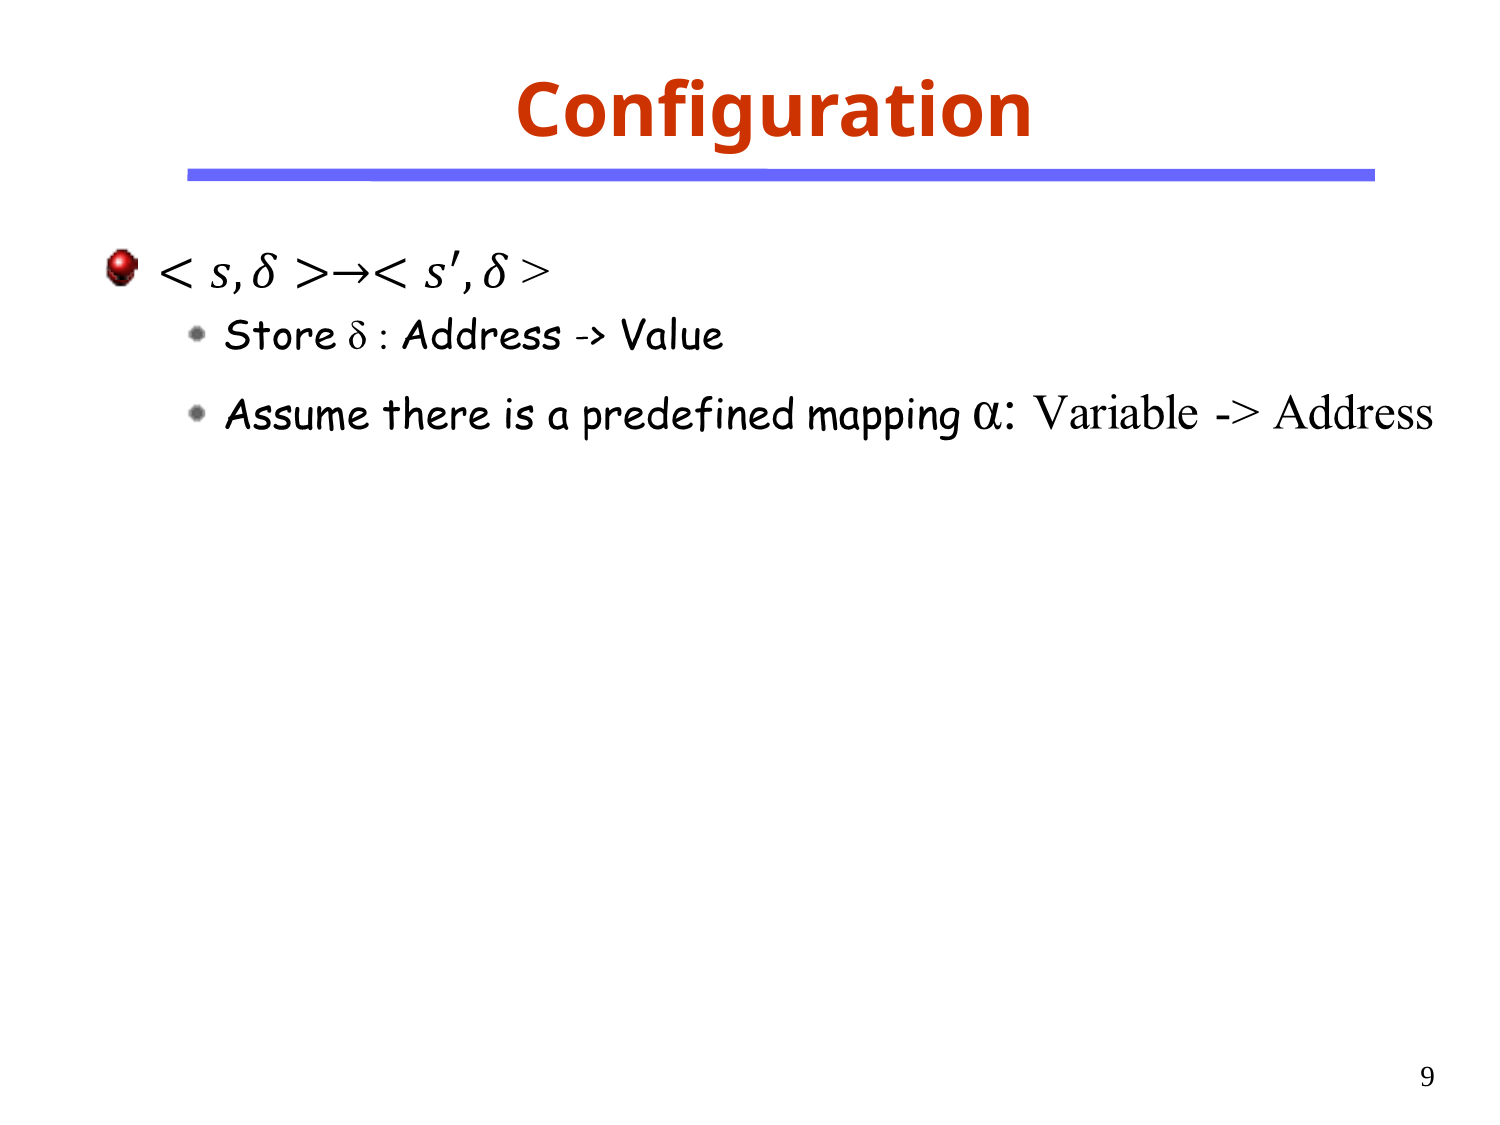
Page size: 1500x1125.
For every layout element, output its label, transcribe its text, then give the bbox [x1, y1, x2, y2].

title Configuration [87, 50, 1463, 163]
list [87, 224, 1463, 1025]
picture [102, 244, 138, 280]
